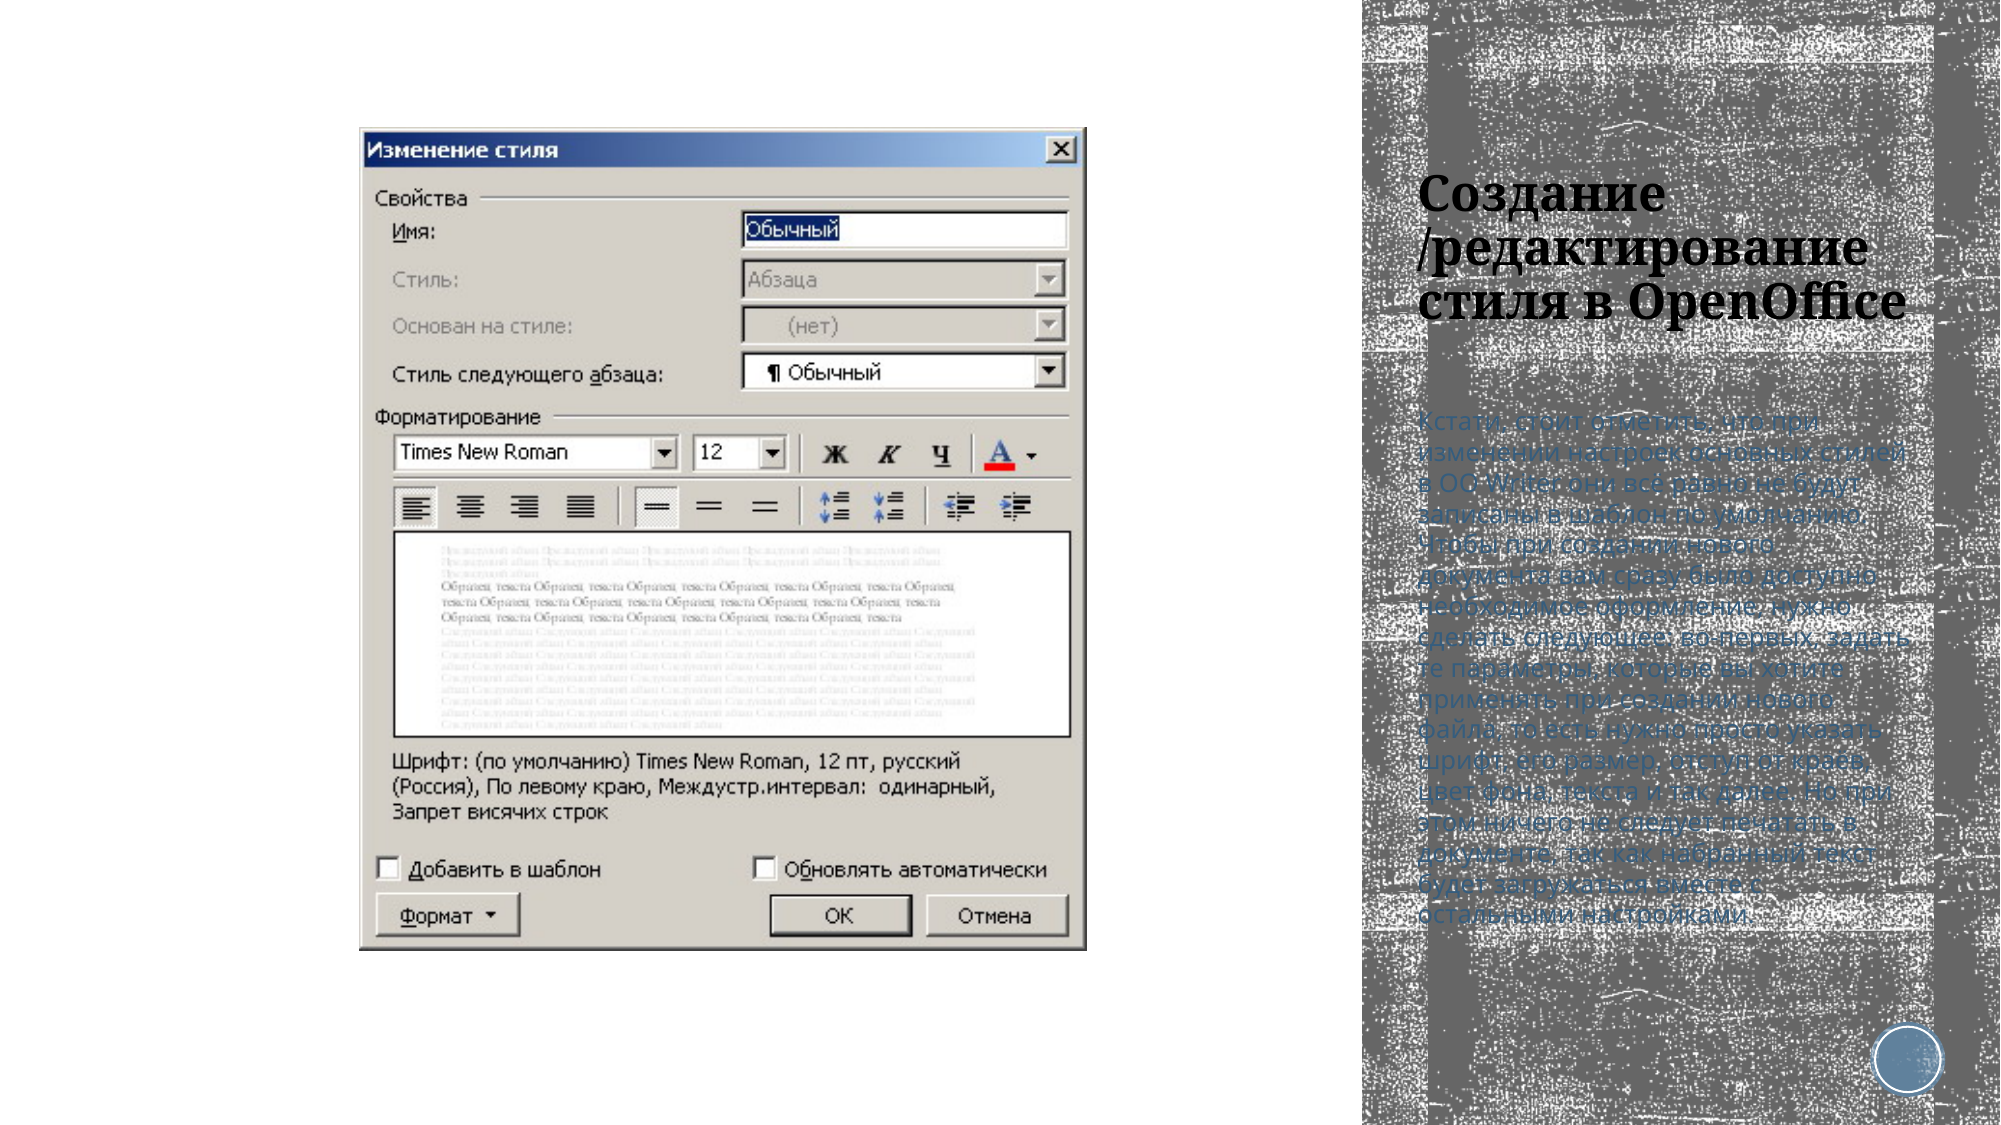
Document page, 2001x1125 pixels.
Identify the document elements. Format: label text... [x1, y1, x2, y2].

picture [359, 127, 1087, 951]
list Кстати, стоит отметить, что при изменении настроек основных стилей в OO Writer они всё равно не будут записаны в шаблон по умолчанию. Чтобы при создании нового документа вам сразу было доступно необходимое оформление, нужно сделать следующее: во-первых, задать те параметры, которые вы хотите применять при создании нового файла, то есть нужно просто указать шрифт, его размер, отступ от краёв, цвет фона, текста и так далее. Но при этом ничего не следует печатать в документе, так как набранный текст будет загружаться вместе с остальными настройками. [1402, 397, 1928, 938]
title Создание /редактирование стиля в OpenOffice [1402, 112, 1928, 397]
